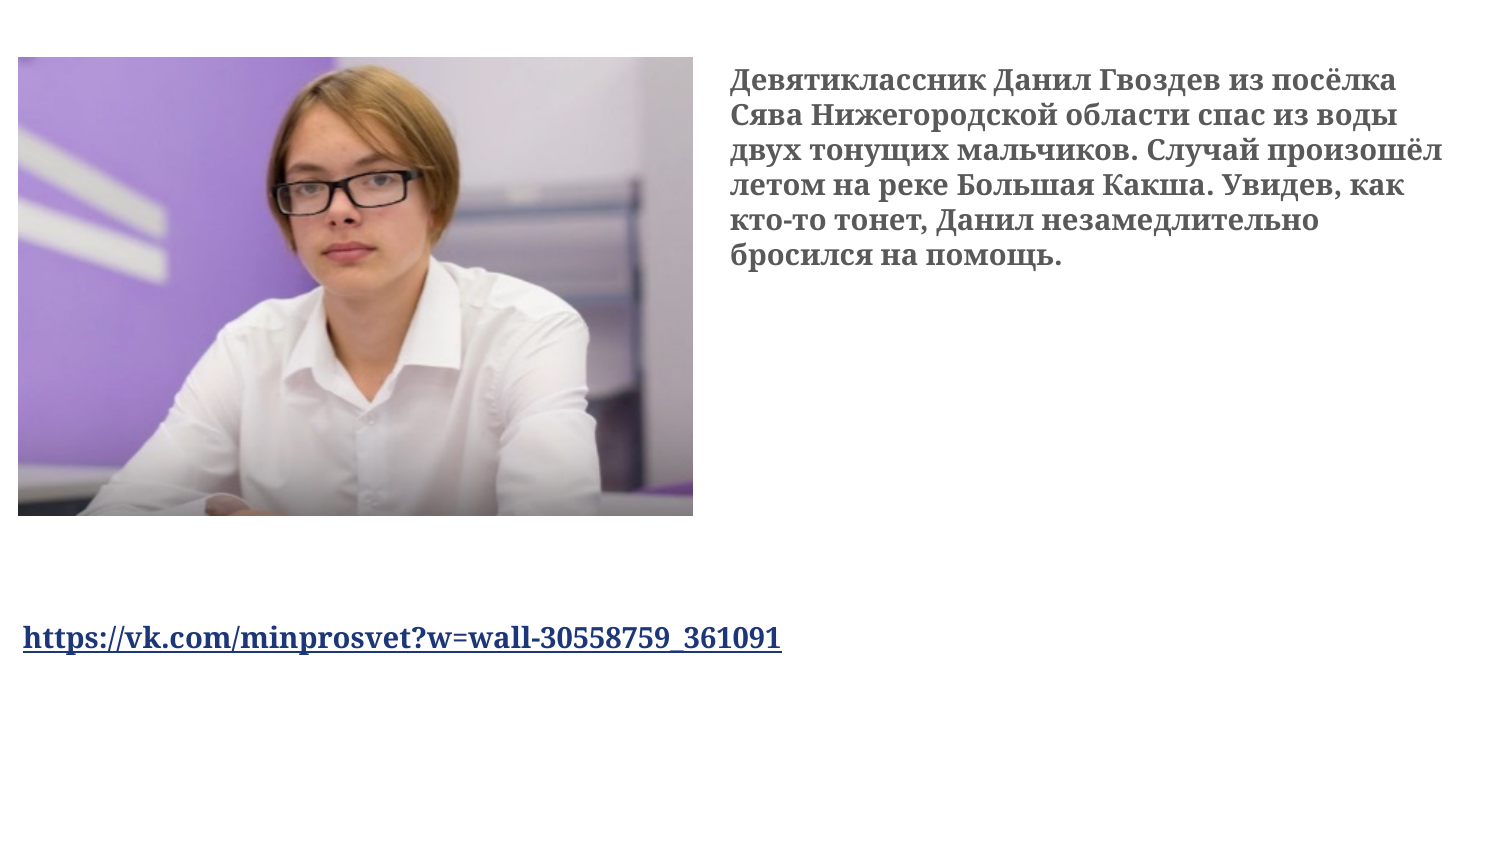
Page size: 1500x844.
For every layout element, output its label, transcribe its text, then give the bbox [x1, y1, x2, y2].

text_box Девятиклассник Данил Гвоздев из посёлка Сява Нижегородской области спас из воды двух тонущих мальчиков. Случай произошёл летом на реке Большая Какша. Увидев, как кто-то тонет, Данил незамедлительно бросился на помощь. [715, 53, 1466, 279]
picture [18, 57, 693, 516]
text_box https://vk.com/minprosvet?w=wall-30558759_361091 [8, 611, 797, 667]
